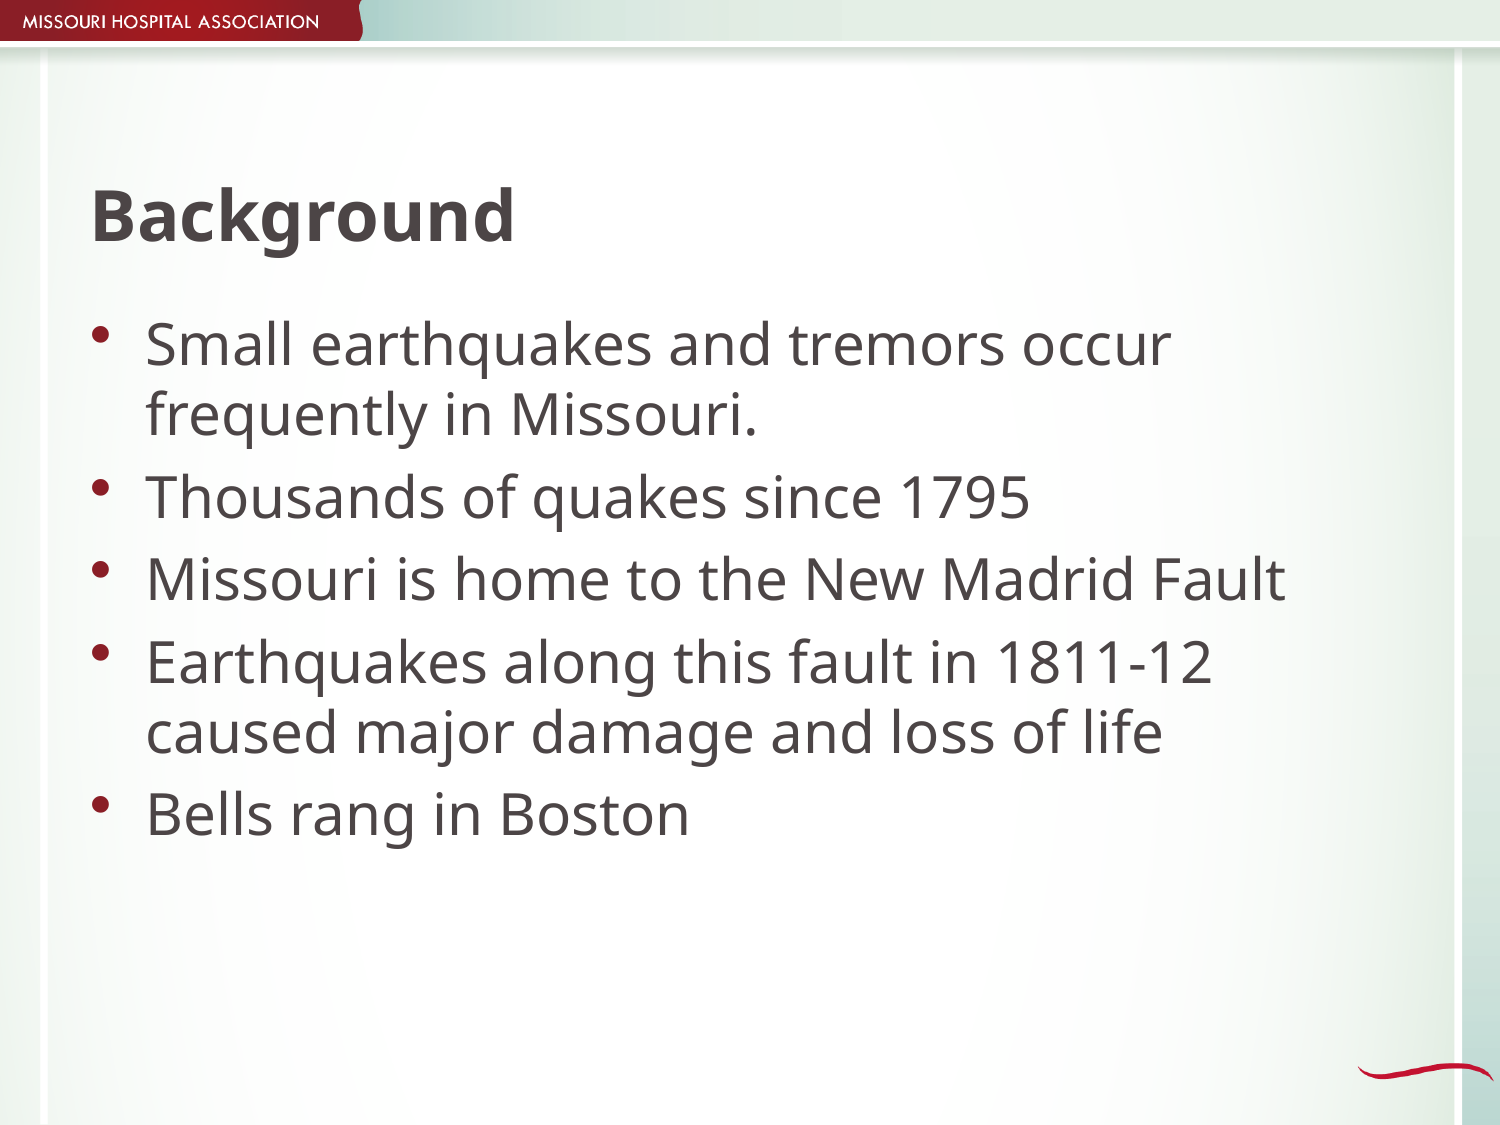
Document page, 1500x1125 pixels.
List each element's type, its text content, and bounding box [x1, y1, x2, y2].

title Background [75, 99, 1425, 263]
picture [0, 0, 1500, 1125]
list Small earthquakes and tremors occur frequently in Missouri. Thousands of quakes since 1795 Missouri is home to the New Madrid Fault Earthquakes along this fault in 1811-12 caused major damage and loss of life Bells rang in Boston [75, 299, 1425, 950]
